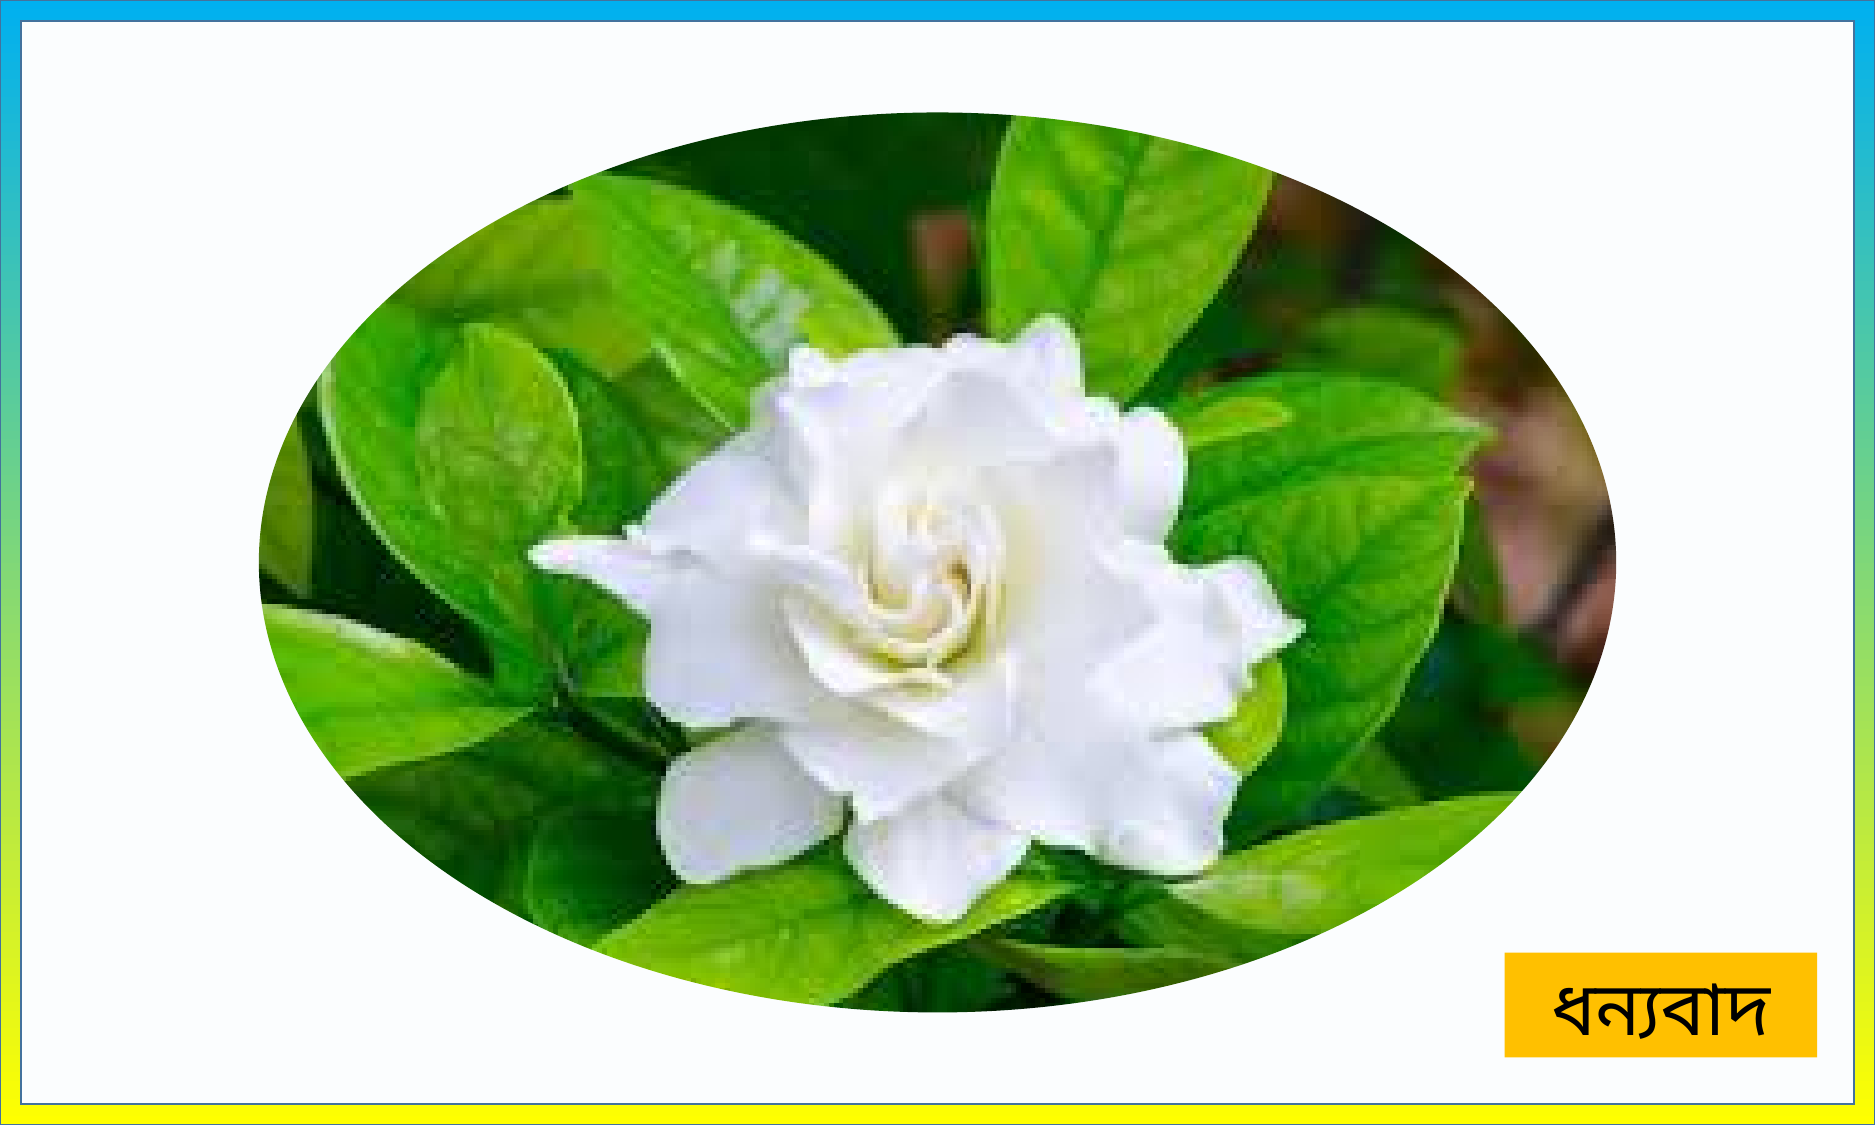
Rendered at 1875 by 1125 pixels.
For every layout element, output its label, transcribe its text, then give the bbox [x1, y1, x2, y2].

picture [258, 112, 1617, 1013]
text_box ধন্যবাদ [1504, 952, 1818, 1058]
